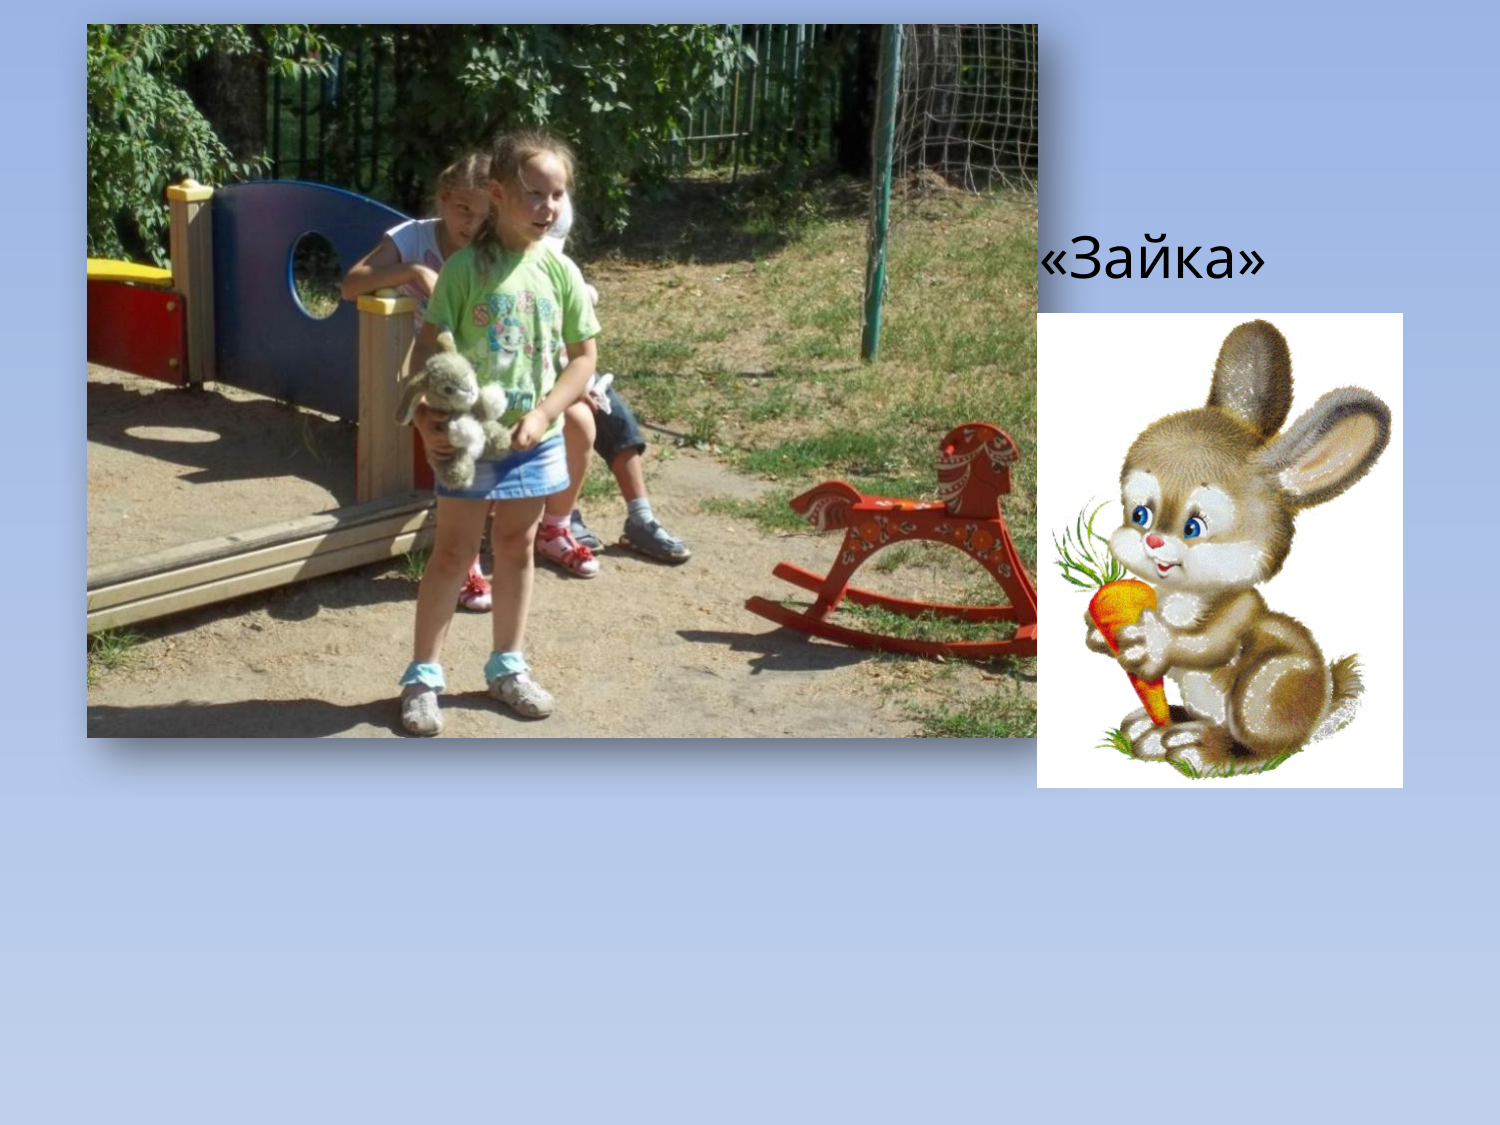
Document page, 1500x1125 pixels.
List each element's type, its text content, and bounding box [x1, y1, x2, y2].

picture [87, 24, 1404, 788]
text_box «Зайка» [1041, 212, 1367, 298]
